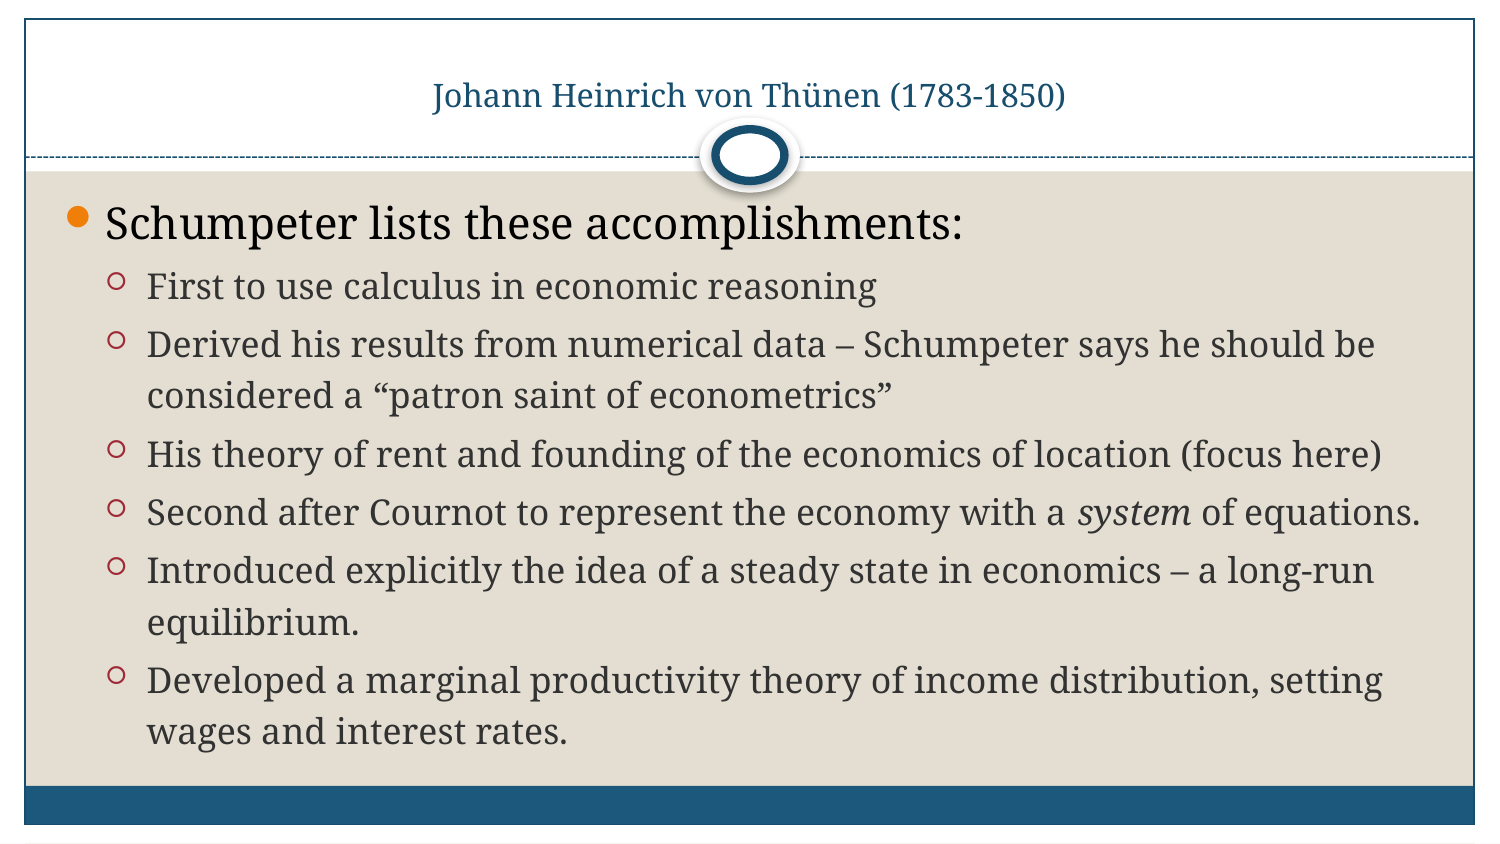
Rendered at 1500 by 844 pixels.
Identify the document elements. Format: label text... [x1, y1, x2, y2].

title Johann Heinrich von Thünen (1783-1850) [49, 28, 1450, 122]
list Schumpeter lists these accomplishments: First to use calculus in economic reasoning Derived his results from numerical data – Schumpeter says he should be considered a “patron saint of econometrics” His theory of rent and founding of the economics of location (focus here) Second after Cournot to represent the economy with a system of equations. Introduced explicitly the idea of a steady state in economics – a long-run equilibrium. Developed a marginal productivity theory of income distribution, setting wages and interest rates. [49, 187, 1445, 797]
